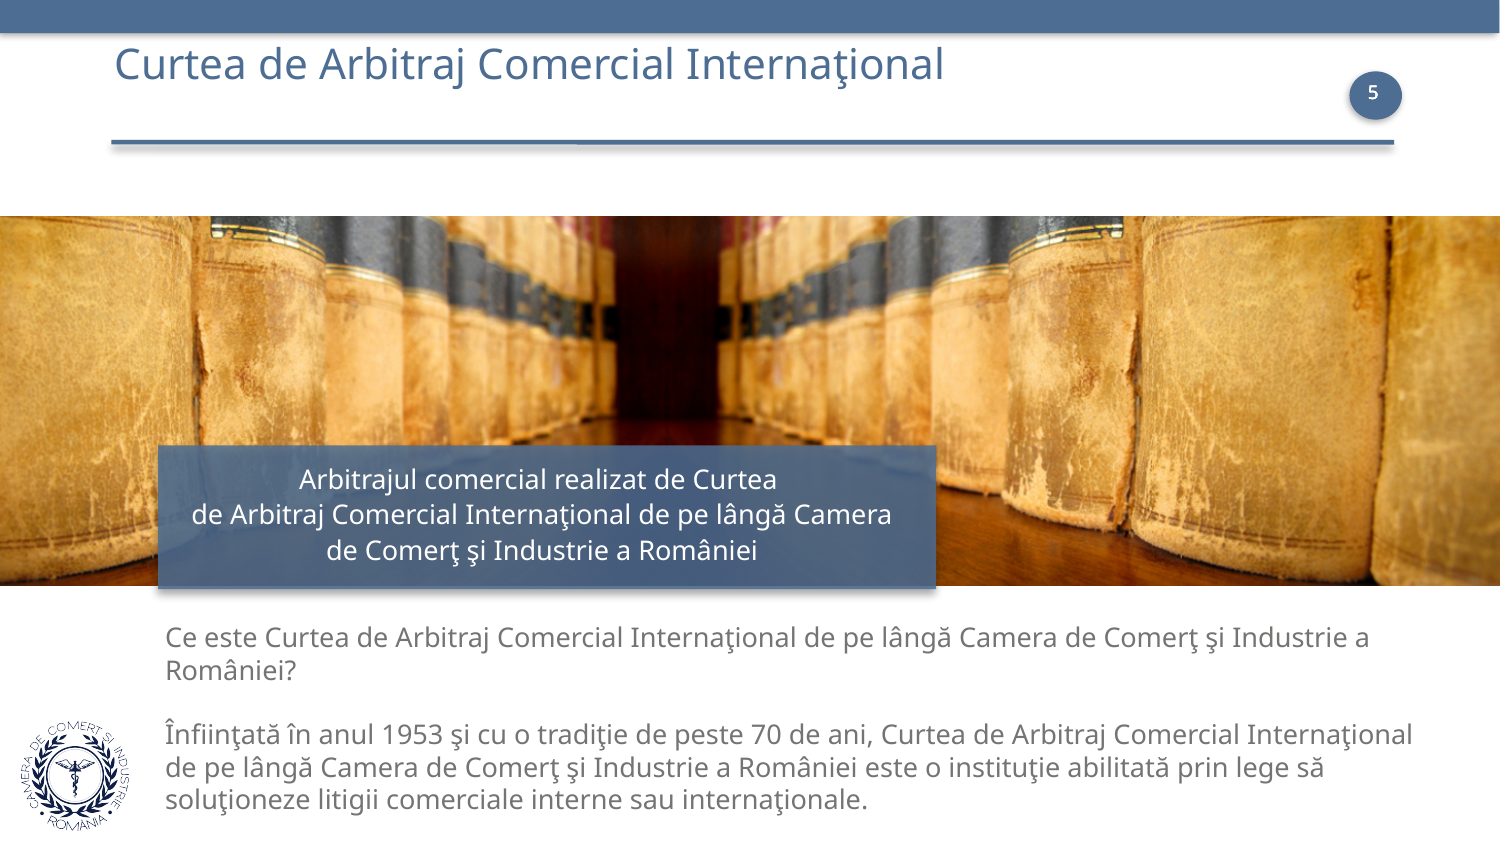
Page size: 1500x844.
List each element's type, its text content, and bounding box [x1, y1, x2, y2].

picture [21, 721, 129, 831]
text_box Curtea de Arbitraj Comercial Internaţional [99, 29, 1089, 96]
text_box Ce este Curtea de Arbitraj Comercial Internaţional de pe lângă Camera de Comerţ şi Industrie a României? Înfiinţată în anul 1953 şi cu o tradiţie de peste 70 de ani, Curtea de Arbitraj Comercial Internaţional de pe lângă Camera de Comerţ şi Industrie a României este o instituţie abilitată prin lege să soluţioneze litigii comerciale interne sau internaţionale. [149, 612, 1464, 823]
text_box 4 [1344, 73, 1402, 114]
picture [0, 215, 1500, 586]
